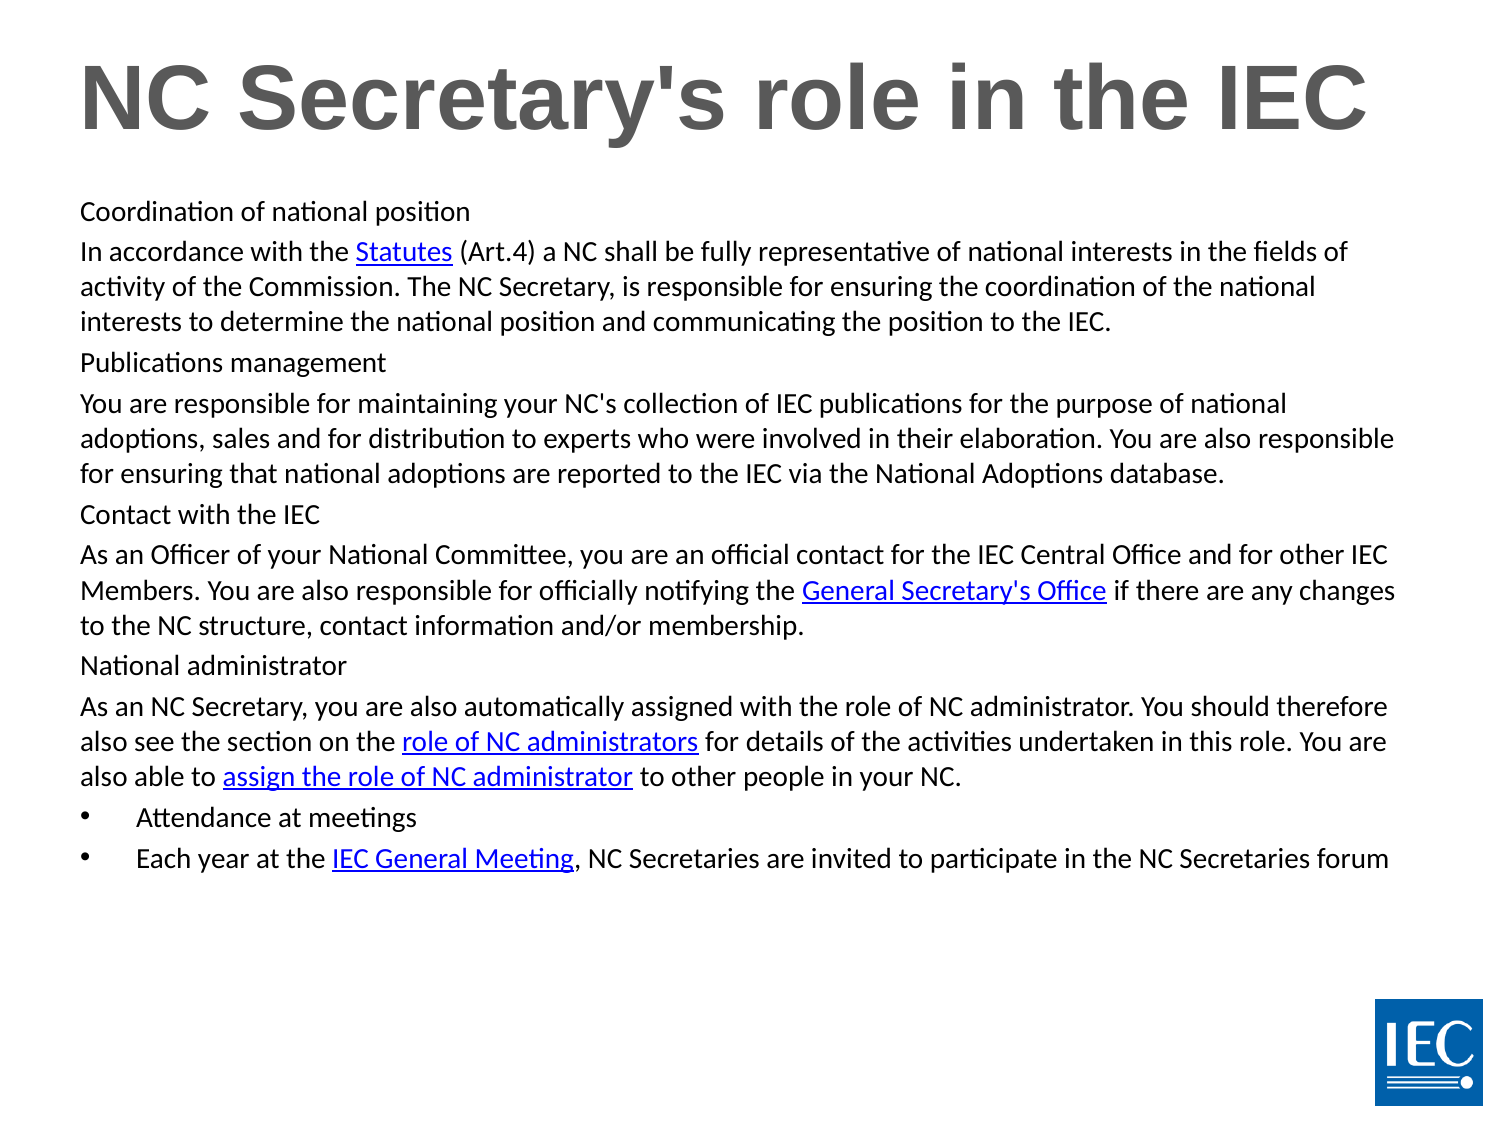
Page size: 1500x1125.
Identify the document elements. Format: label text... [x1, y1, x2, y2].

text_box NC Secretary's role in the IEC [64, 30, 1500, 156]
list Coordination of national position In accordance with the Statutes (Art.4) a NC shall be fully representative of national interests in the fields of activity of the Commission. The NC Secretary, is responsible for ensuring the coordination of the national interests to determine the national position and communicating the position to the IEC. Publications management You are responsible for maintaining your NC's collection of IEC publications for the purpose of national adoptions, sales and for distribution to experts who were involved in their elaboration. You are also responsible for ensuring that national adoptions are reported to the IEC via the National Adoptions database. Contact with the IEC As an Officer of your National Committee, you are an official contact for the IEC Central Office and for other IEC Members. You are also responsible for officially notifying the General Secretary's Office if there are any changes to the NC structure, contact information and/or membership. National administrator As an NC Secretary, you are also automatically assigned with the role of NC administrator. You should therefore also see the section on the role of NC administrators for details of the activities undertaken in this role. You are also able to assign the role of NC administrator to other people in your NC. Attendance at meetings Each year at the IEC General Meeting, NC Secretaries are invited to participate in the NC Secretaries forum [64, 184, 1424, 1047]
picture [1375, 999, 1483, 1106]
